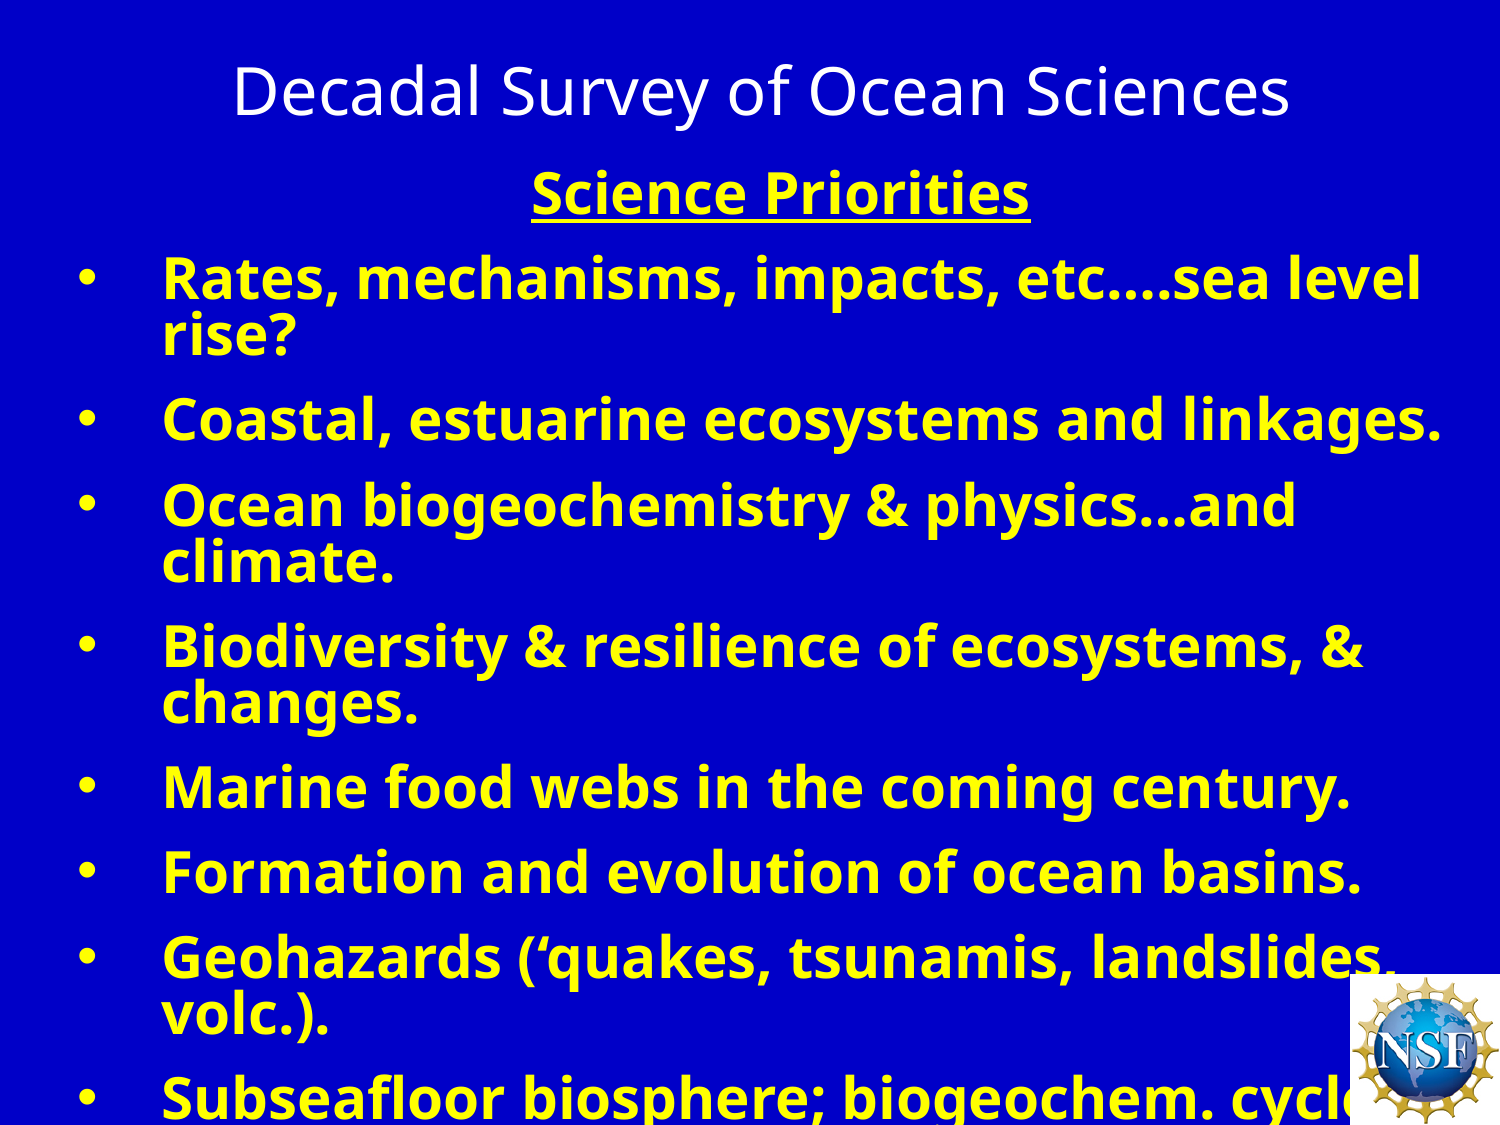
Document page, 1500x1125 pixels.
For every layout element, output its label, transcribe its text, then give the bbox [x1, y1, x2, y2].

picture [1350, 974, 1500, 1125]
text_box Decadal Survey of Ocean Sciences [56, 41, 1469, 137]
text_box Science Priorities Rates, mechanisms, impacts, etc….sea level rise? Coastal, estuarine ecosystems and linkages. Ocean biogeochemistry & physics…and climate. Biodiversity & resilience of ecosystems, & changes. Marine food webs in the coming century. Formation and evolution of ocean basins. Geohazards (‘quakes, tsunamis, landslides, volc.). Subseafloor biosphere; biogeochem. cycles & life. [62, 162, 1500, 1125]
